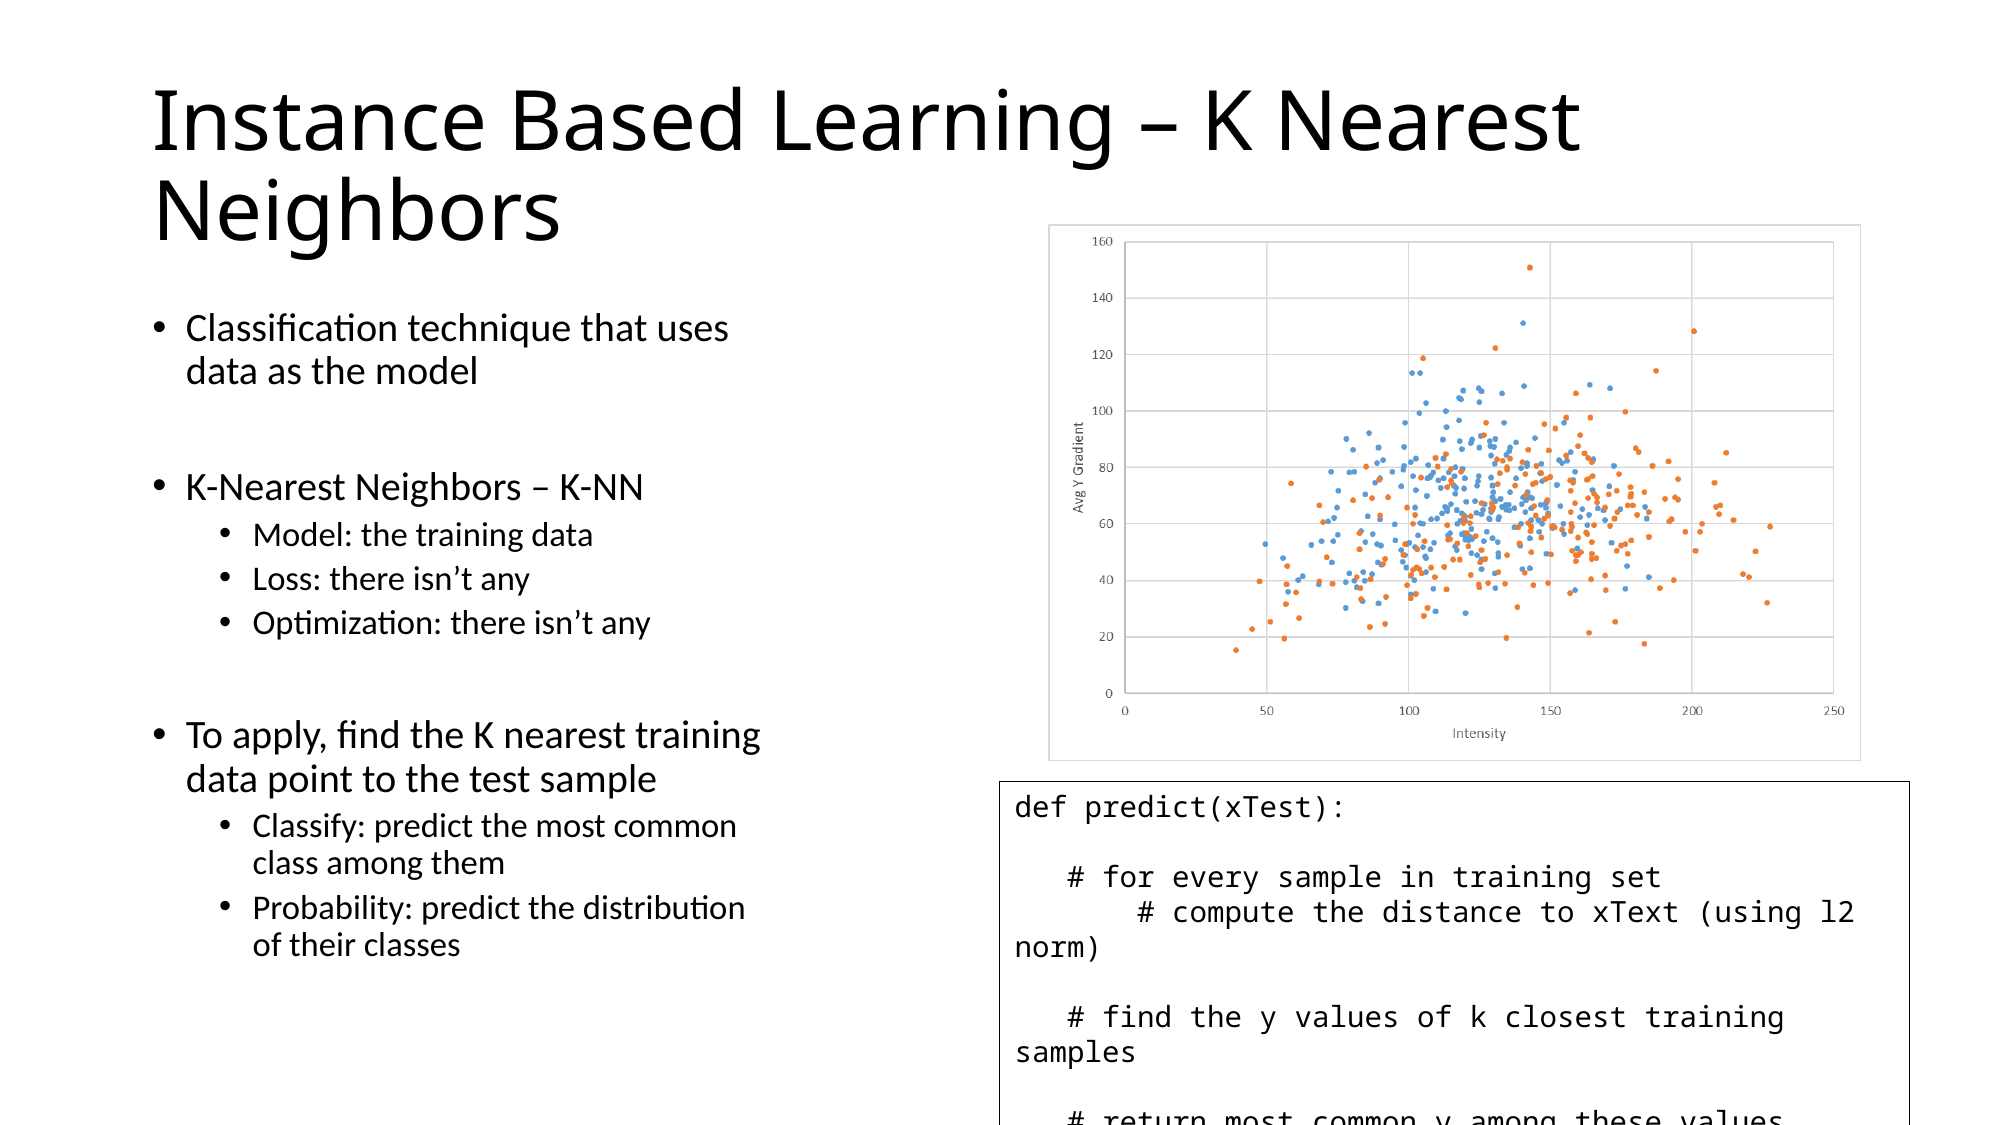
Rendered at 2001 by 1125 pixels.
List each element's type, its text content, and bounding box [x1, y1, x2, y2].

picture [1048, 224, 1861, 761]
title Instance Based Learning – K Nearest Neighbors [137, 59, 1863, 278]
text_box def predict(xTest): # for every sample in training set # compute the distance to xText (using l2 norm) # find the y values of k closest training samples # return most common y among these values # or the % that are 1 for a score… [999, 781, 1910, 1125]
list Classification technique that uses data as the model K-Nearest Neighbors – K-NN Model: the training data Loss: there isn’t any Optimization: there isn’t any To apply, find the K nearest training data point to the test sample Classify: predict the most common class among them Probability: predict the distribution of their classes [137, 299, 791, 1014]
